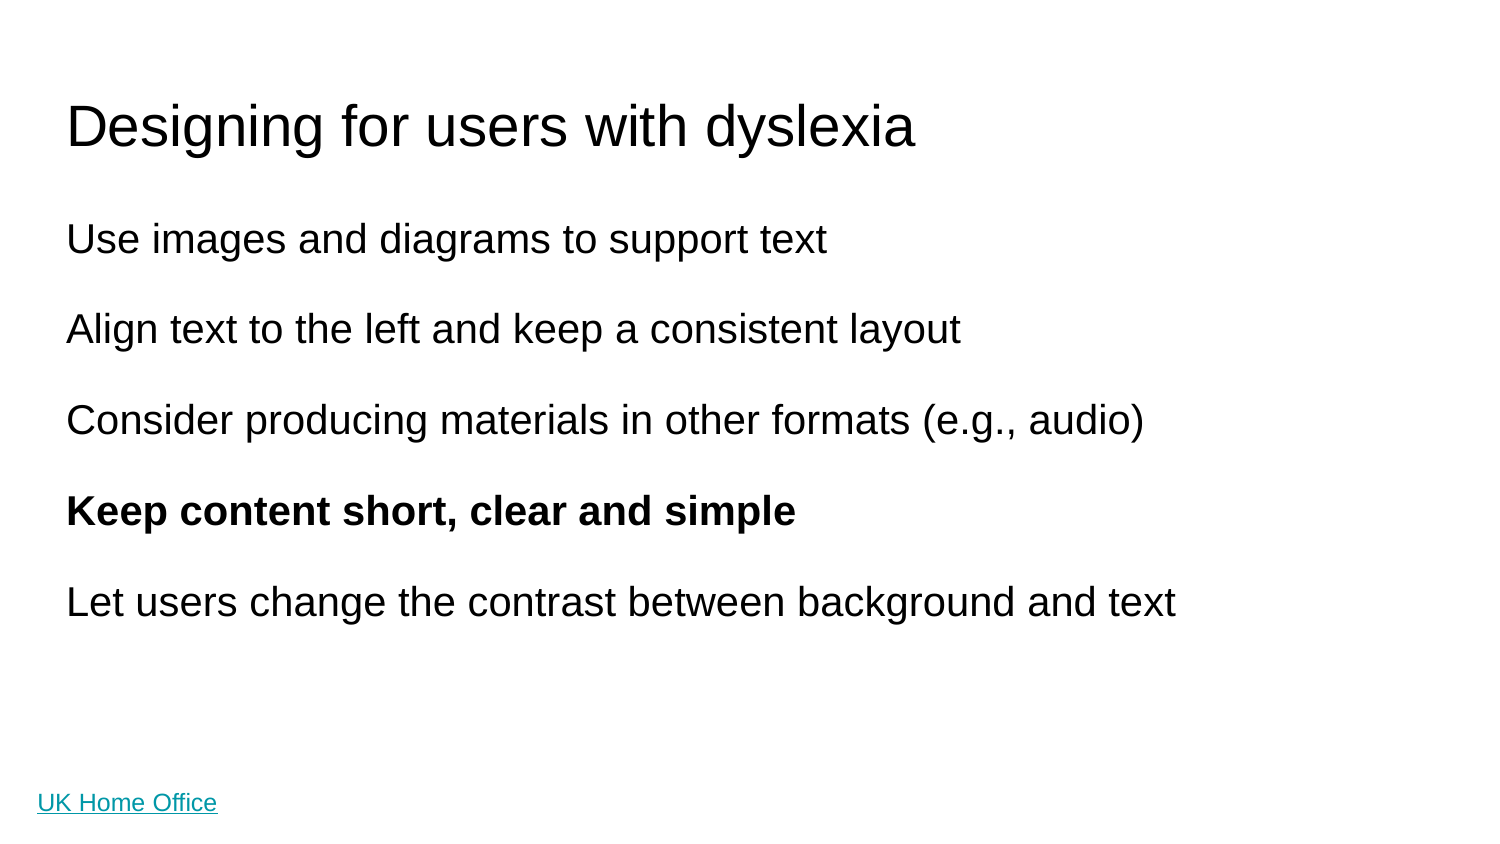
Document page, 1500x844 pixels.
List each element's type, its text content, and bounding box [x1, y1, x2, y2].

title Designing for users with dyslexia [51, 72, 1449, 167]
text_box UK Home Office [22, 771, 515, 827]
list Use images and diagrams to support text Align text to the left and keep a consistent layout Consider producing materials in other formats (e.g., audio) Keep content short, clear and simple Let users change the contrast between background and text [51, 189, 1449, 750]
